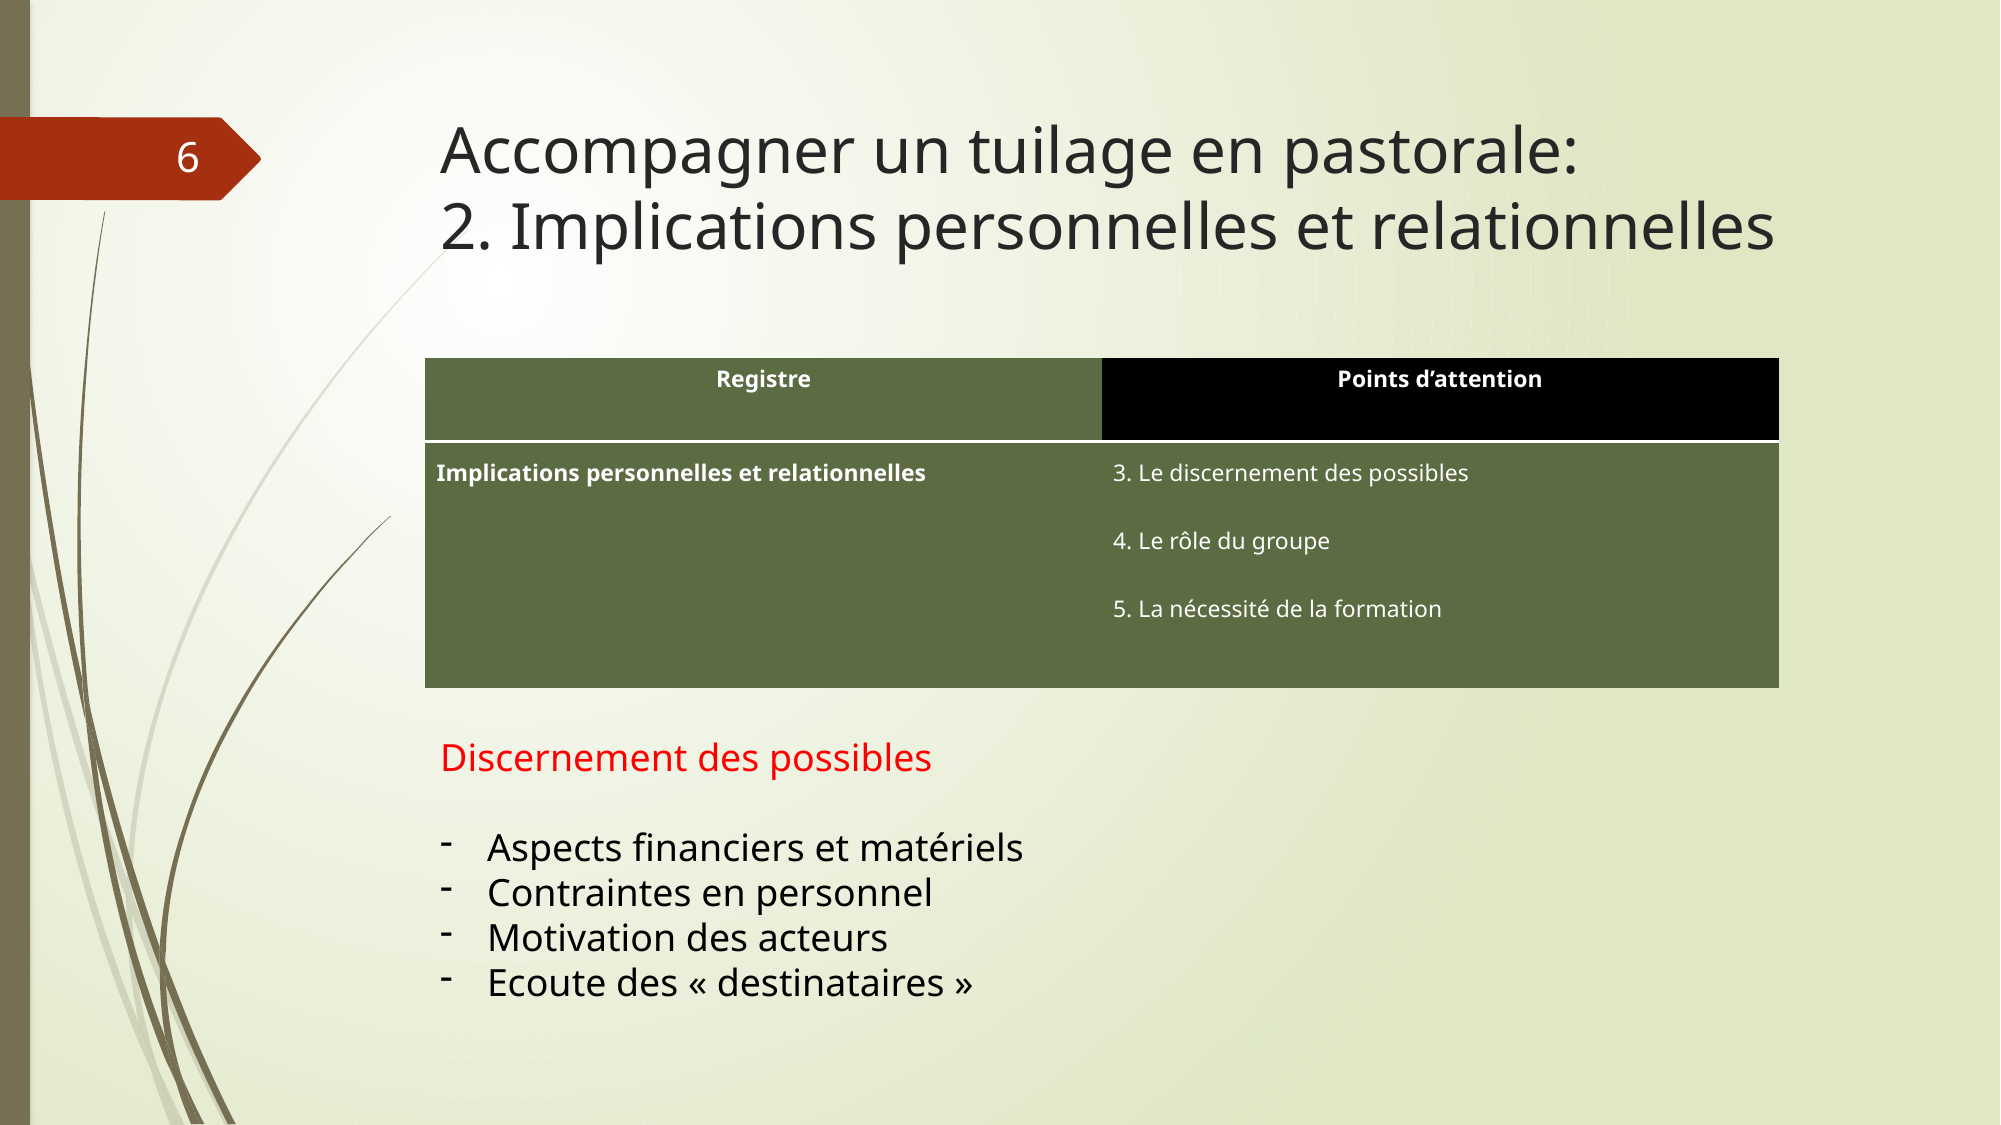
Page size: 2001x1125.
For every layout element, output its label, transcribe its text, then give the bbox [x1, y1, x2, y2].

table_cell Implications personnelles et relationnelles [425, 443, 1102, 688]
text_box Discernement des possibles Aspects financiers et matériels Contraintes en personnel Motivation des acteurs Ecoute des « destinataires » [425, 726, 1779, 1012]
table_header Registre [425, 358, 1102, 440]
title Accompagner un tuilage en pastorale: 2. Implications personnelles et relationnelles [425, 102, 1888, 313]
table_header Points d’attention [1102, 358, 1779, 440]
slide_number 6 [87, 129, 216, 190]
table_cell 3. Le discernement des possibles 4. Le rôle du groupe 5. La nécessité de la formation [1102, 443, 1779, 688]
